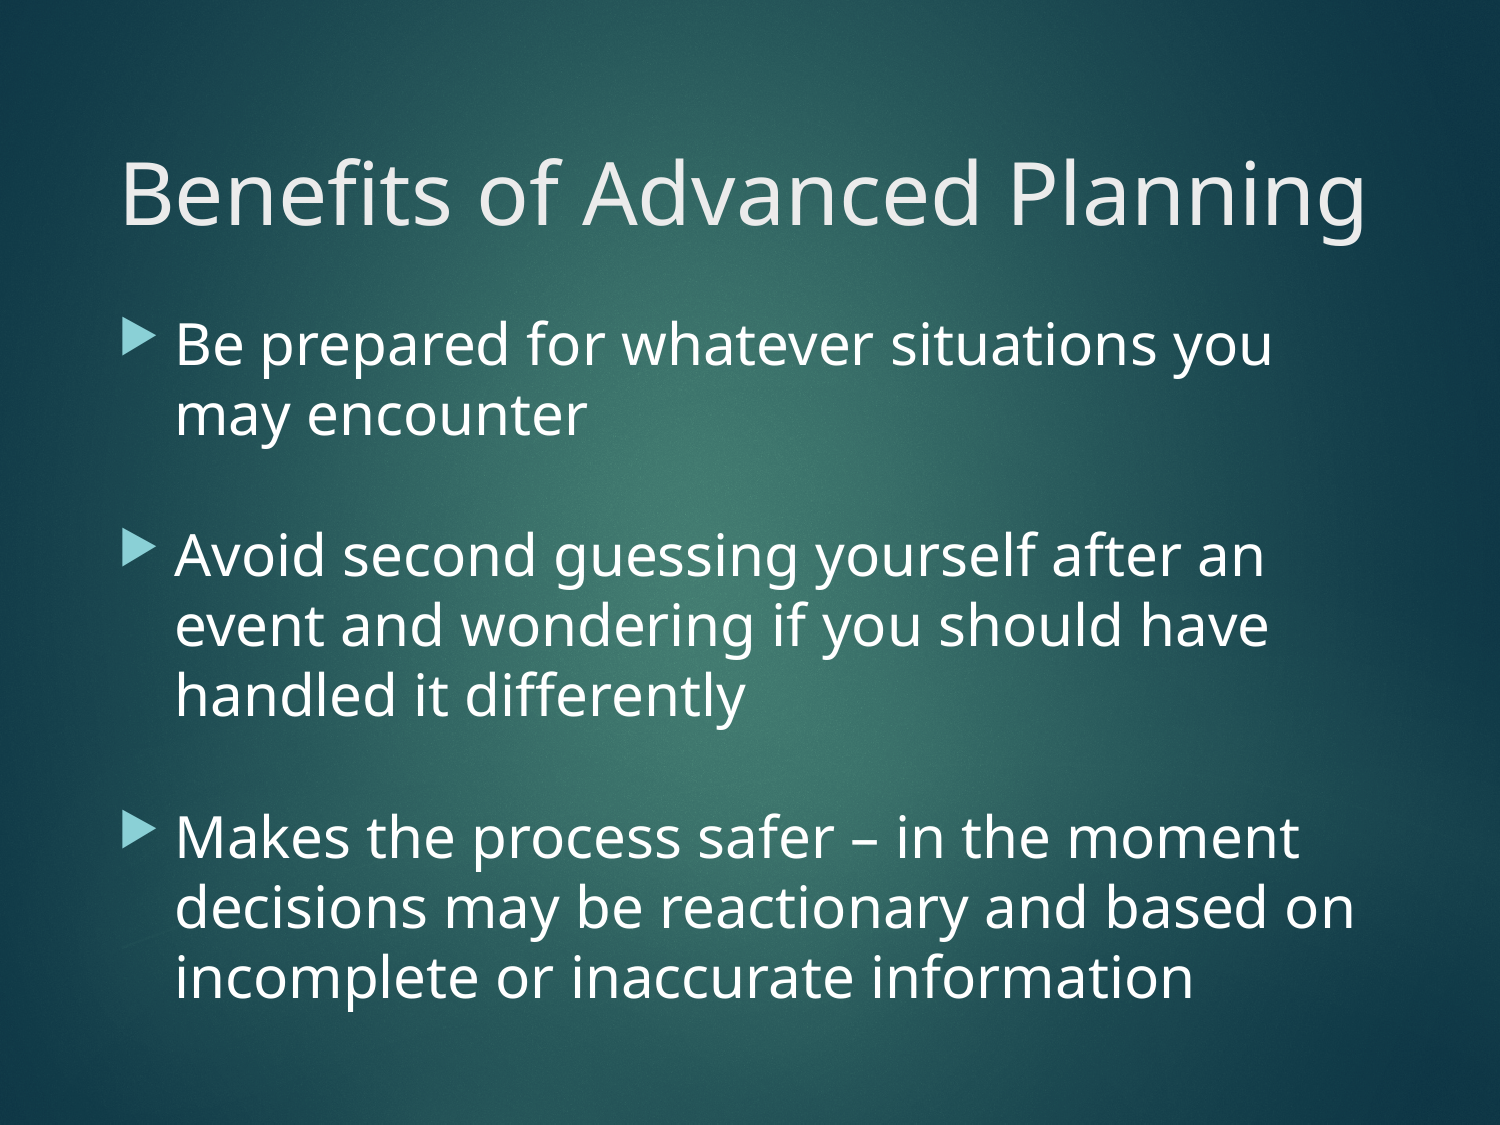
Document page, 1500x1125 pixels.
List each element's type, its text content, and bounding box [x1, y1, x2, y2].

list Be prepared for whatever situations you may encounter Avoid second guessing yourself after an event and wondering if you should have handled it differently Makes the process safer – in the moment decisions may be reactionary and based on incomplete or inaccurate information [103, 300, 1397, 867]
title Benefits of Advanced Planning [103, 82, 1397, 300]
